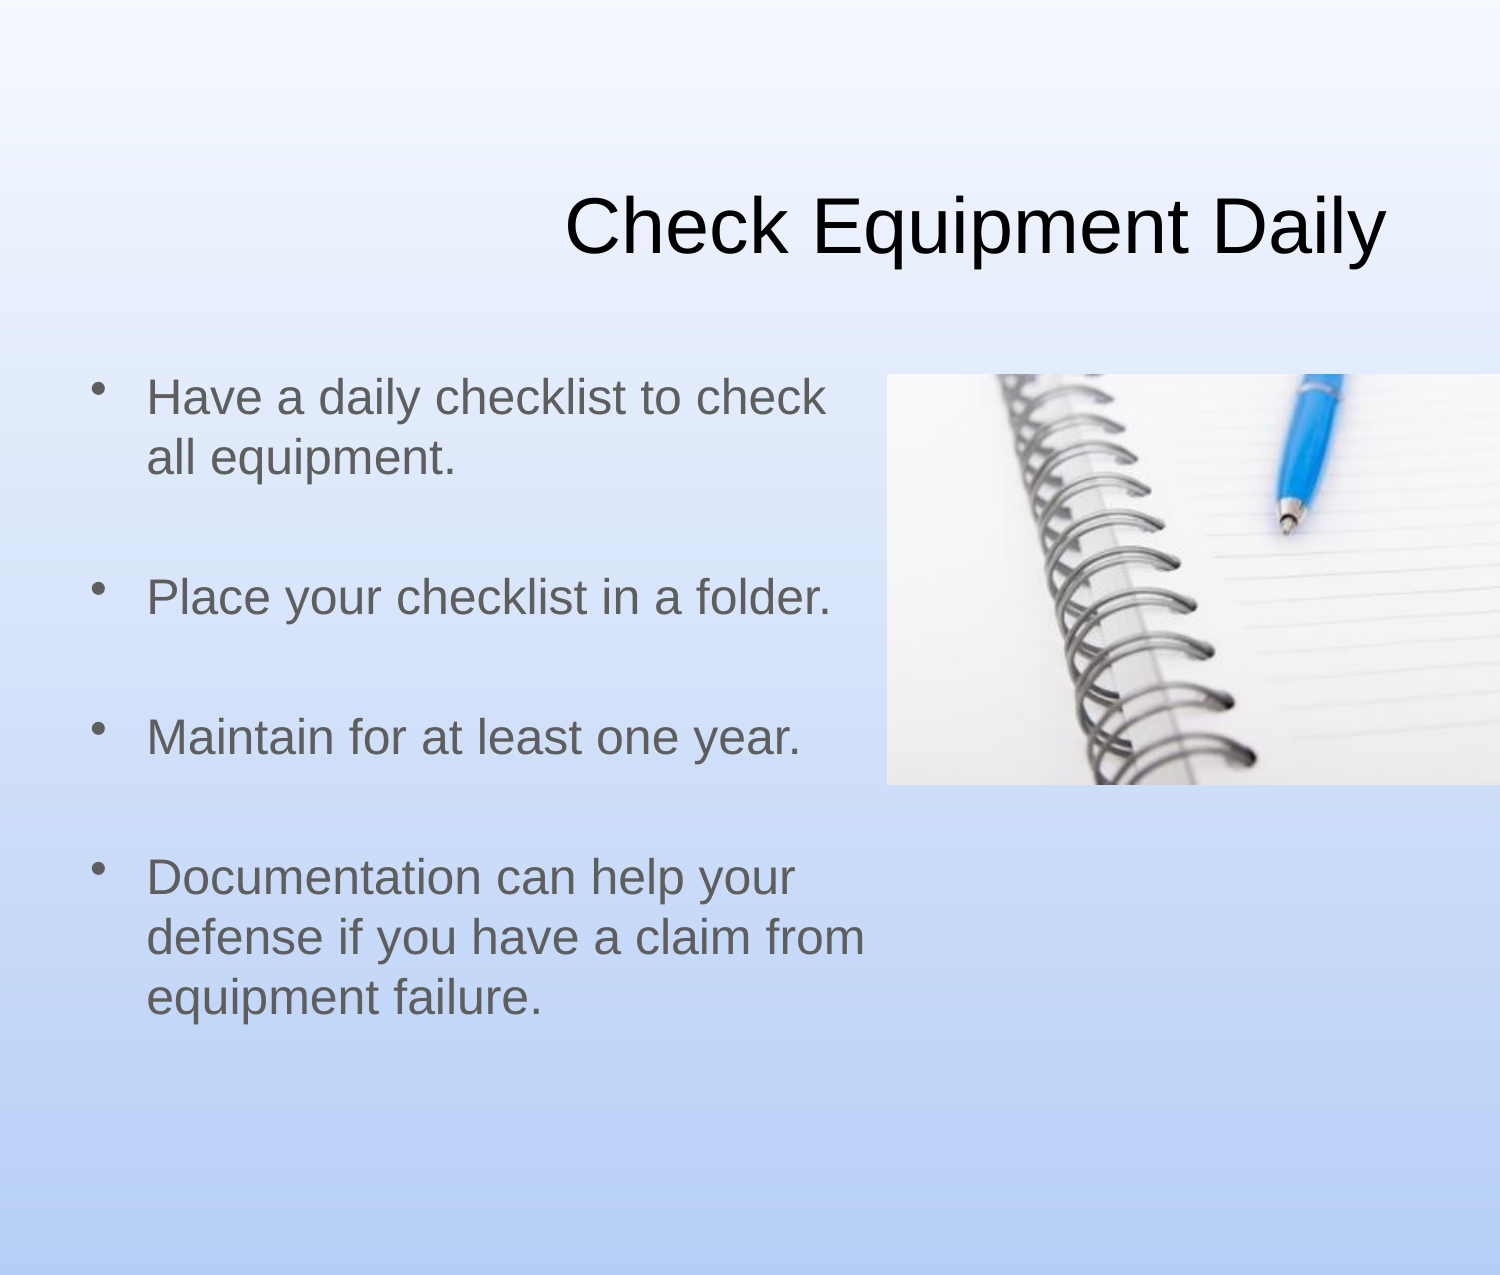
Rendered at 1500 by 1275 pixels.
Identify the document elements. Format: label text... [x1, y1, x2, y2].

picture [887, 374, 1500, 785]
title Check Equipment Daily [112, 127, 1388, 270]
list Have a daily checklist to check all equipment. Place your checklist in a folder. Maintain for at least one year. Documentation can help your defense if you have a claim from equipment failure. [75, 357, 900, 1182]
